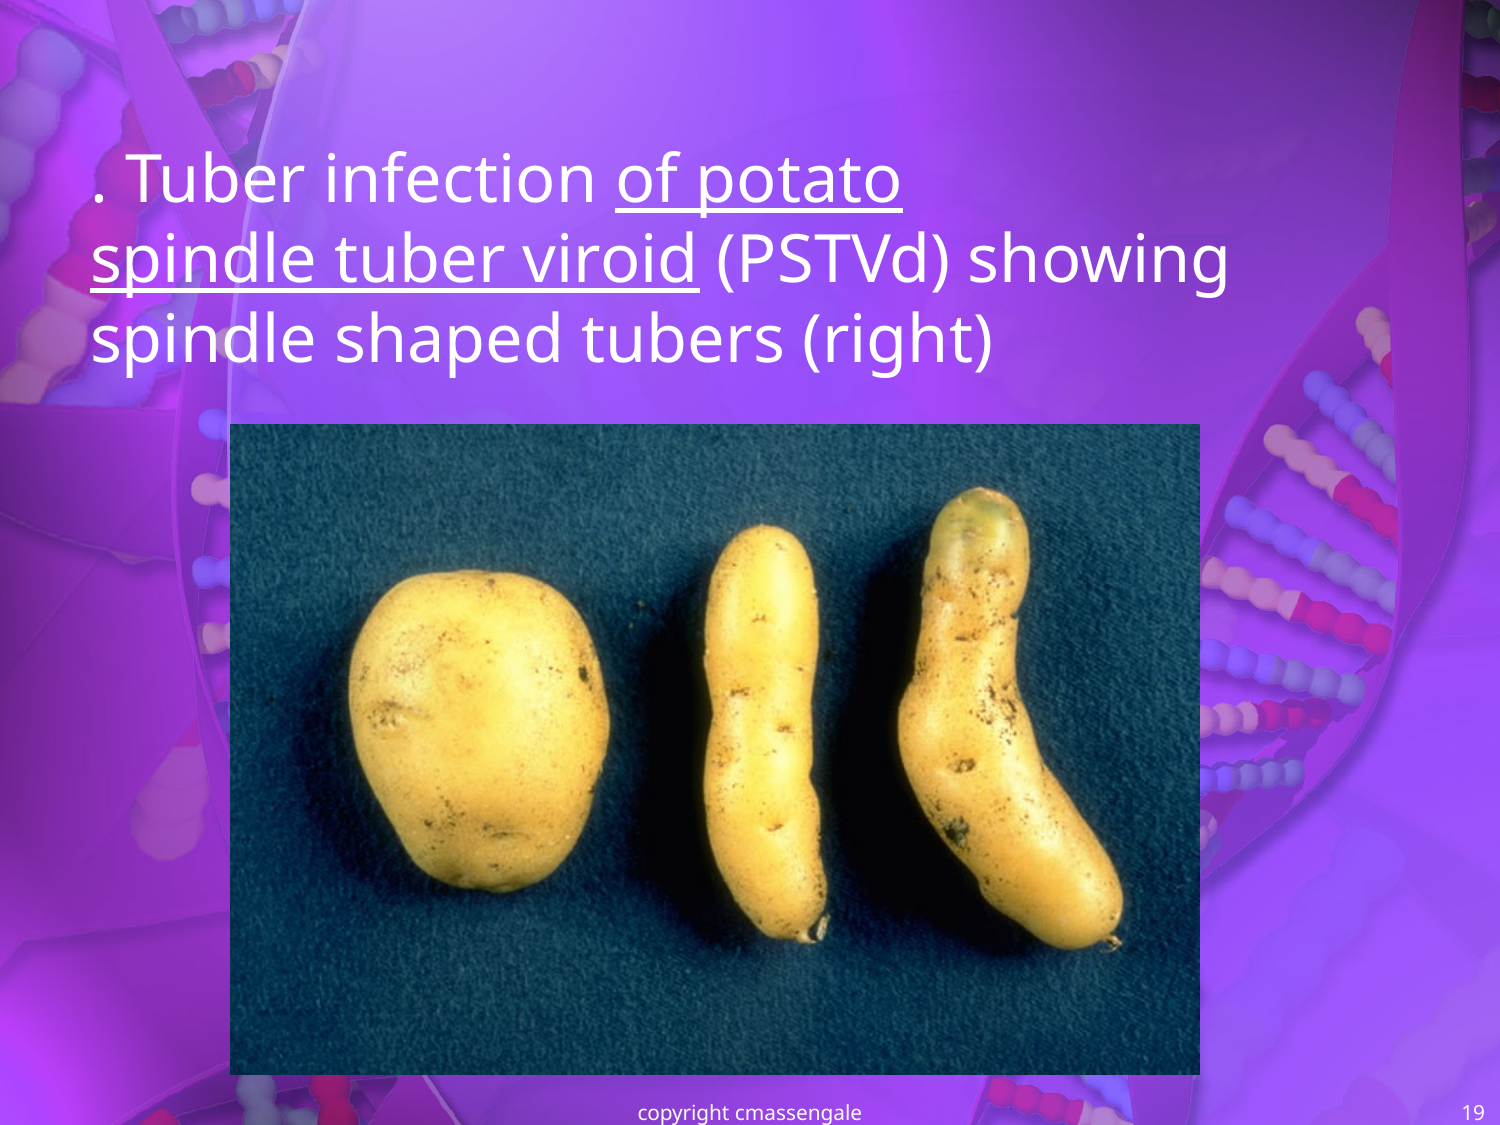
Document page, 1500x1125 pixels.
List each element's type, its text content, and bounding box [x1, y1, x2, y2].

picture [0, 0, 1500, 1125]
footer copyright cmassengale [512, 1091, 988, 1125]
slide_number 19 [1149, 1091, 1500, 1125]
title . Tuber infection of potato spindle tuber viroid (PSTVd) showing spindle shaped tubers (right) [74, 49, 1500, 463]
